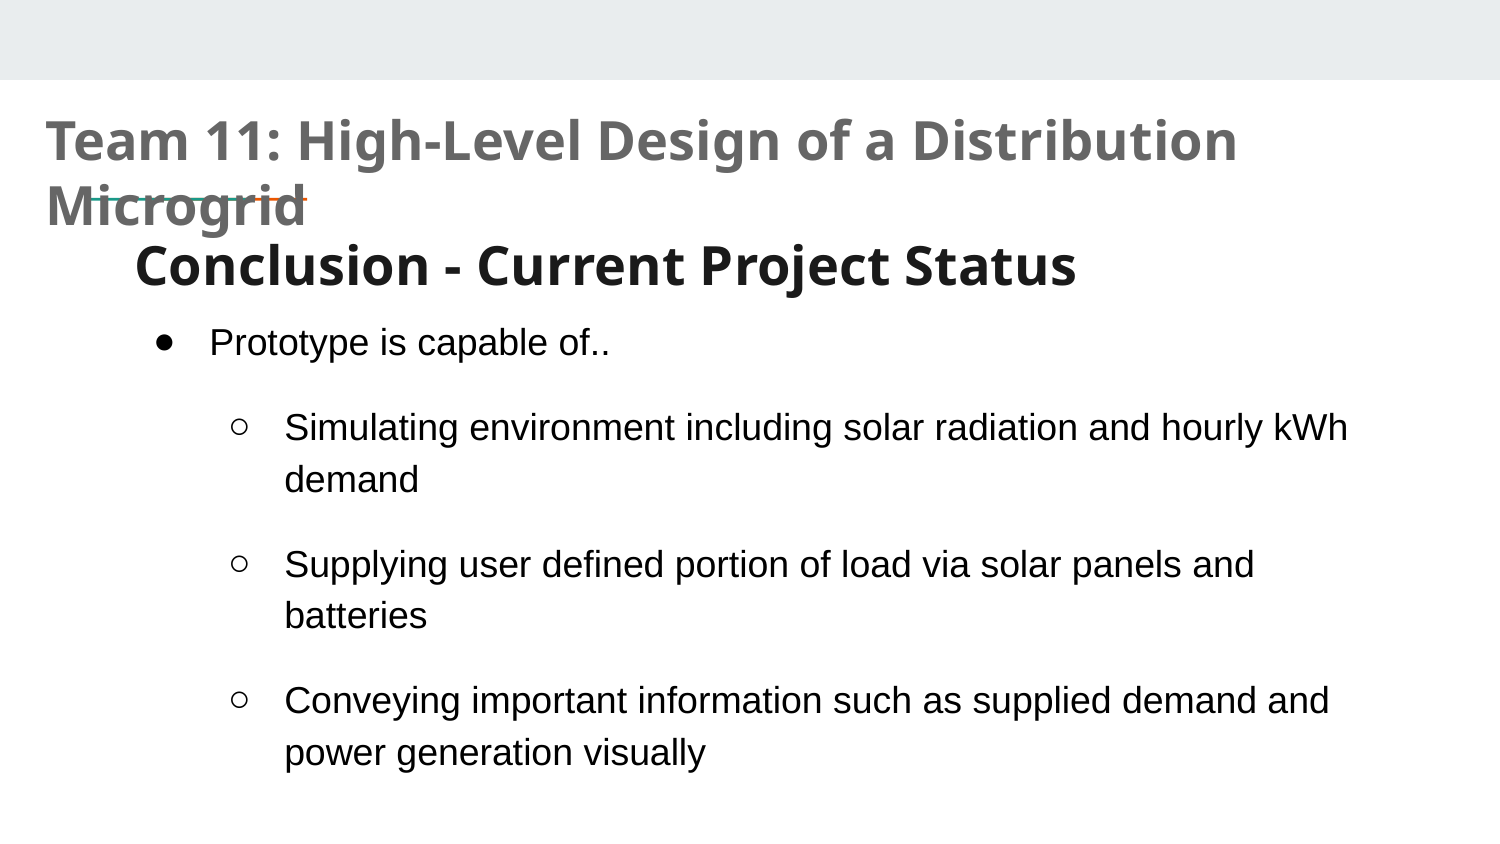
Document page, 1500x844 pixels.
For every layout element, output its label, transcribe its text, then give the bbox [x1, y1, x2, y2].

title Team 11: High-Level Design of a Distribution Microgrid [30, 91, 1470, 180]
title Conclusion - Current Project Status [119, 216, 1381, 296]
list Prototype is capable of.. Simulating environment including solar radiation and hourly kWh demand Supplying user defined portion of load via solar panels and batteries Conveying important information such as supplied demand and power generation visually [119, 296, 1381, 667]
